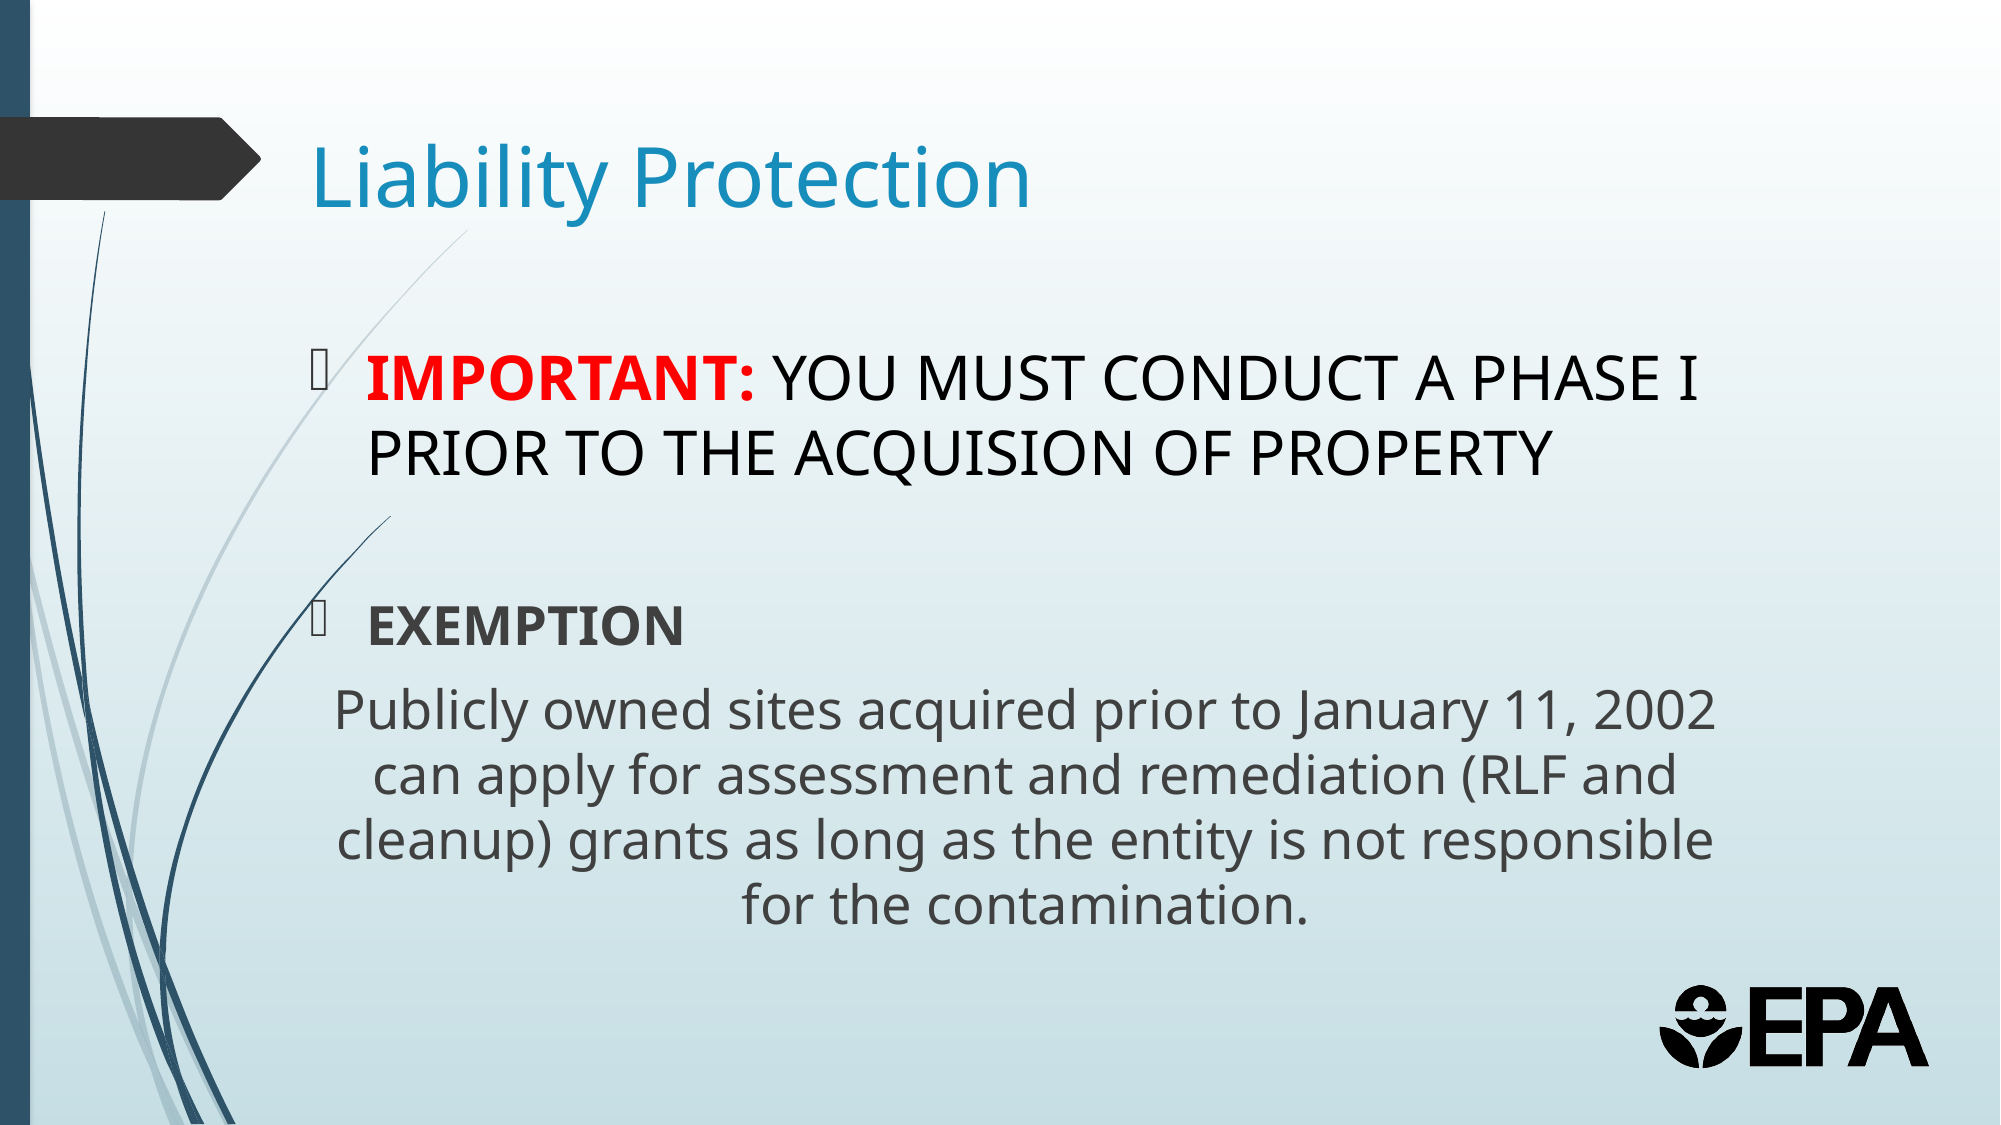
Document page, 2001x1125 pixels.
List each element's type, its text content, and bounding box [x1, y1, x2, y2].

list IMPORTANT: YOU MUST CONDUCT A PHASE I PRIOR TO THE ACQUISION OF PROPERTY EXEMPTION Publicly owned sites acquired prior to January 11, 2002 can apply for assessment and remediation (RLF and cleanup) grants as long as the entity is not responsible for the contamination. [294, 331, 1758, 951]
picture [1659, 985, 1933, 1073]
title Liability Protection [294, 116, 1301, 232]
